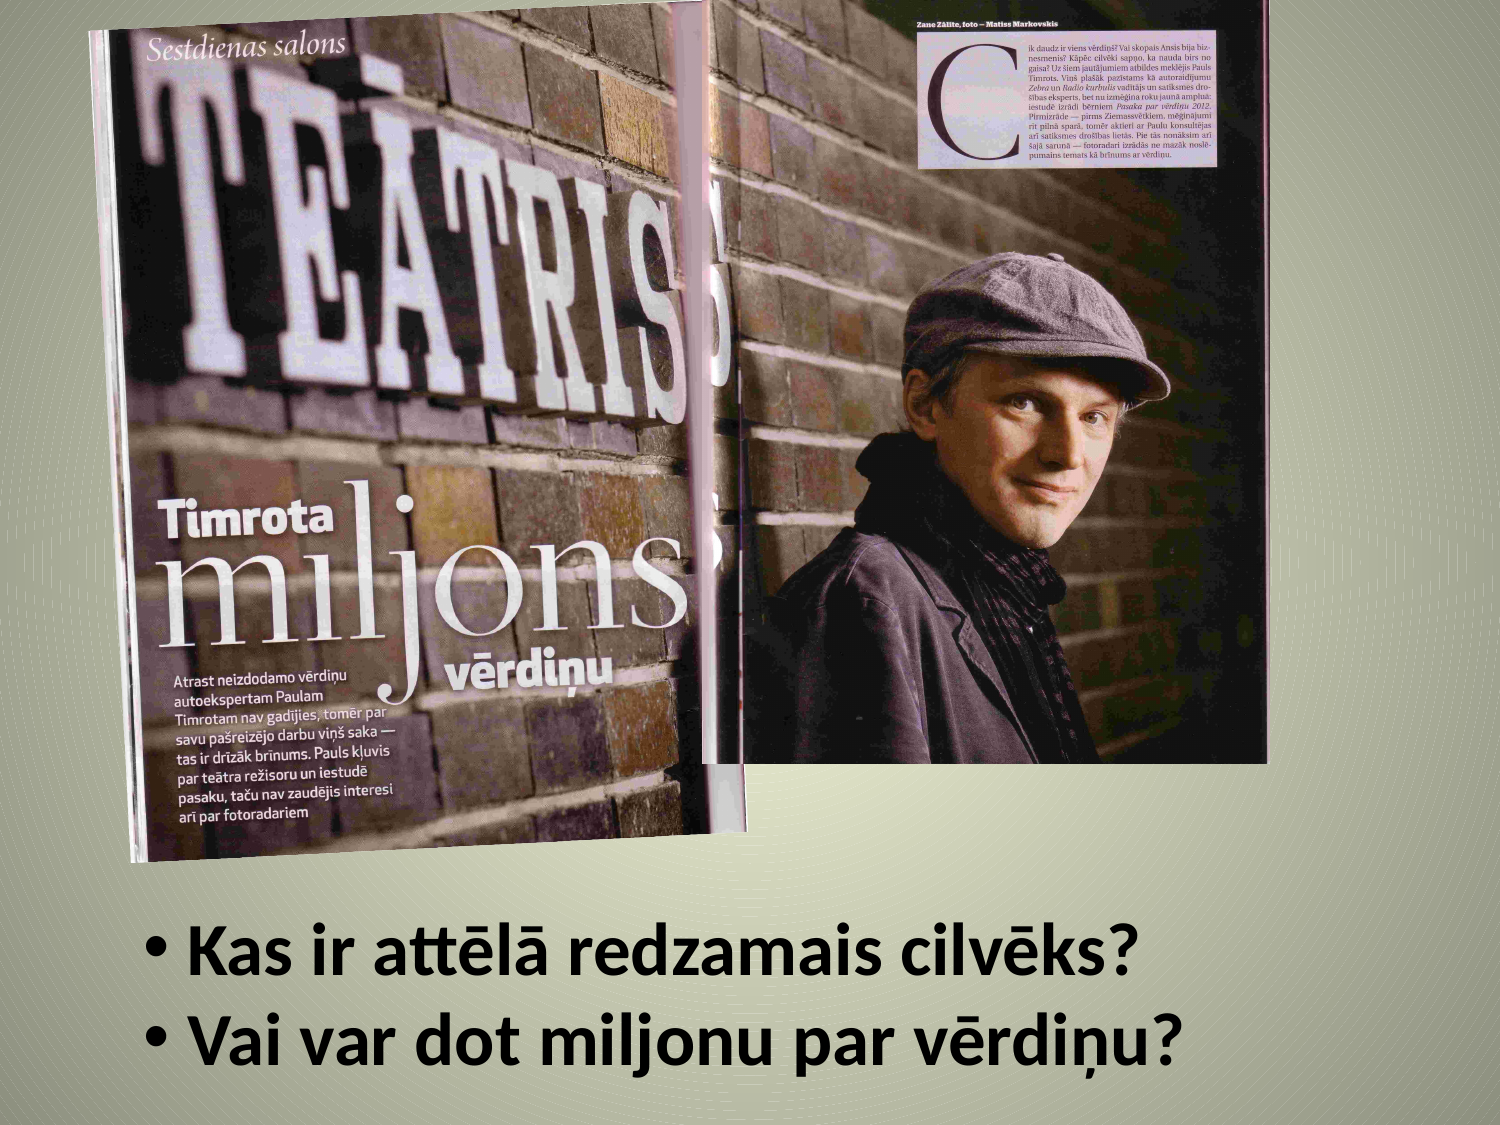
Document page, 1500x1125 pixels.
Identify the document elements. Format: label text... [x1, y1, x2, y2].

picture [89, 0, 1270, 862]
text_box Kas ir attēlā redzamais cilvēks? Vai var dot miljonu par vērdiņu? [129, 893, 1202, 1125]
